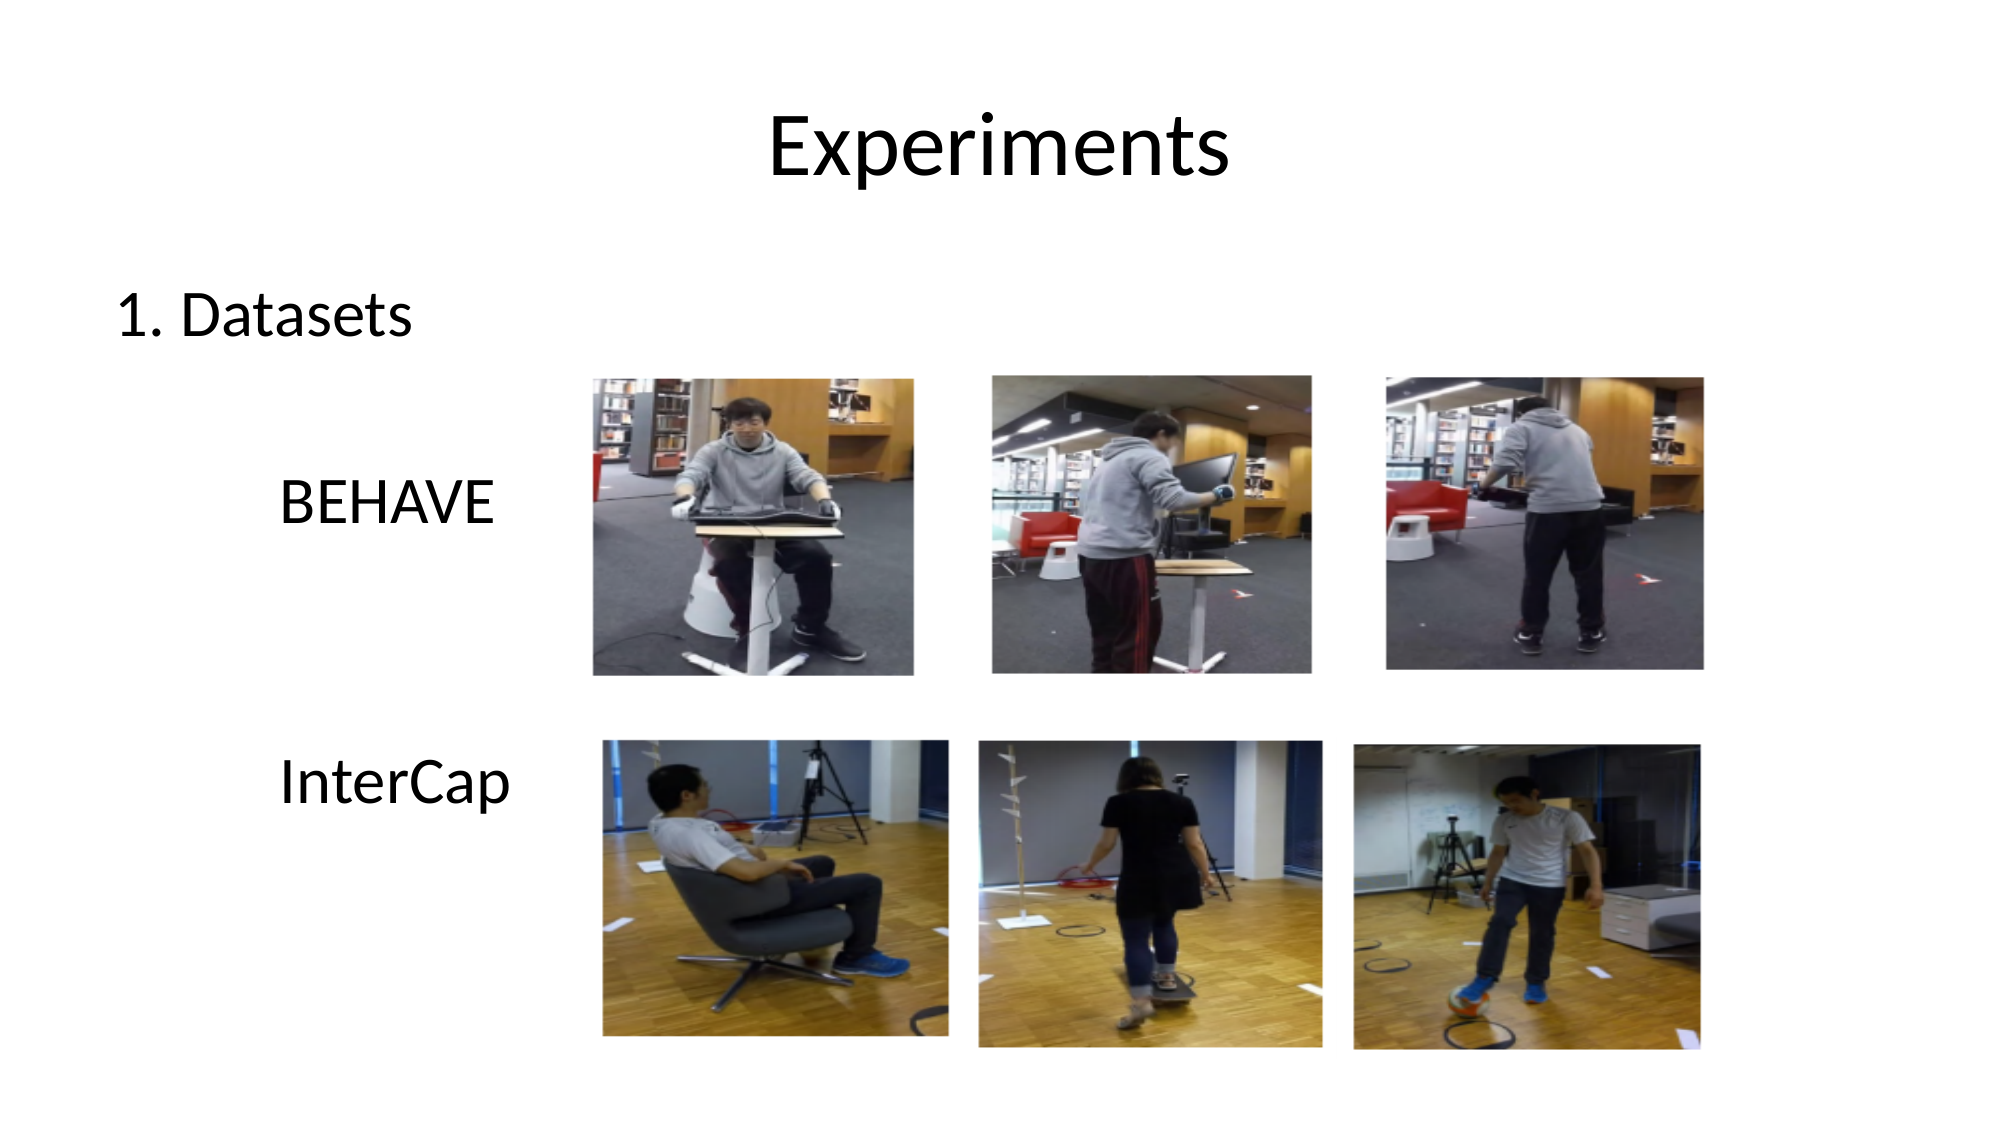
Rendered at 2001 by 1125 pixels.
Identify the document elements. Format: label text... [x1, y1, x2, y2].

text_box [583, 733, 1712, 1060]
title Experiments [99, 45, 1900, 233]
list 1. Datasets BEHAVE InterCap [99, 262, 1900, 1005]
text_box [547, 355, 1748, 685]
